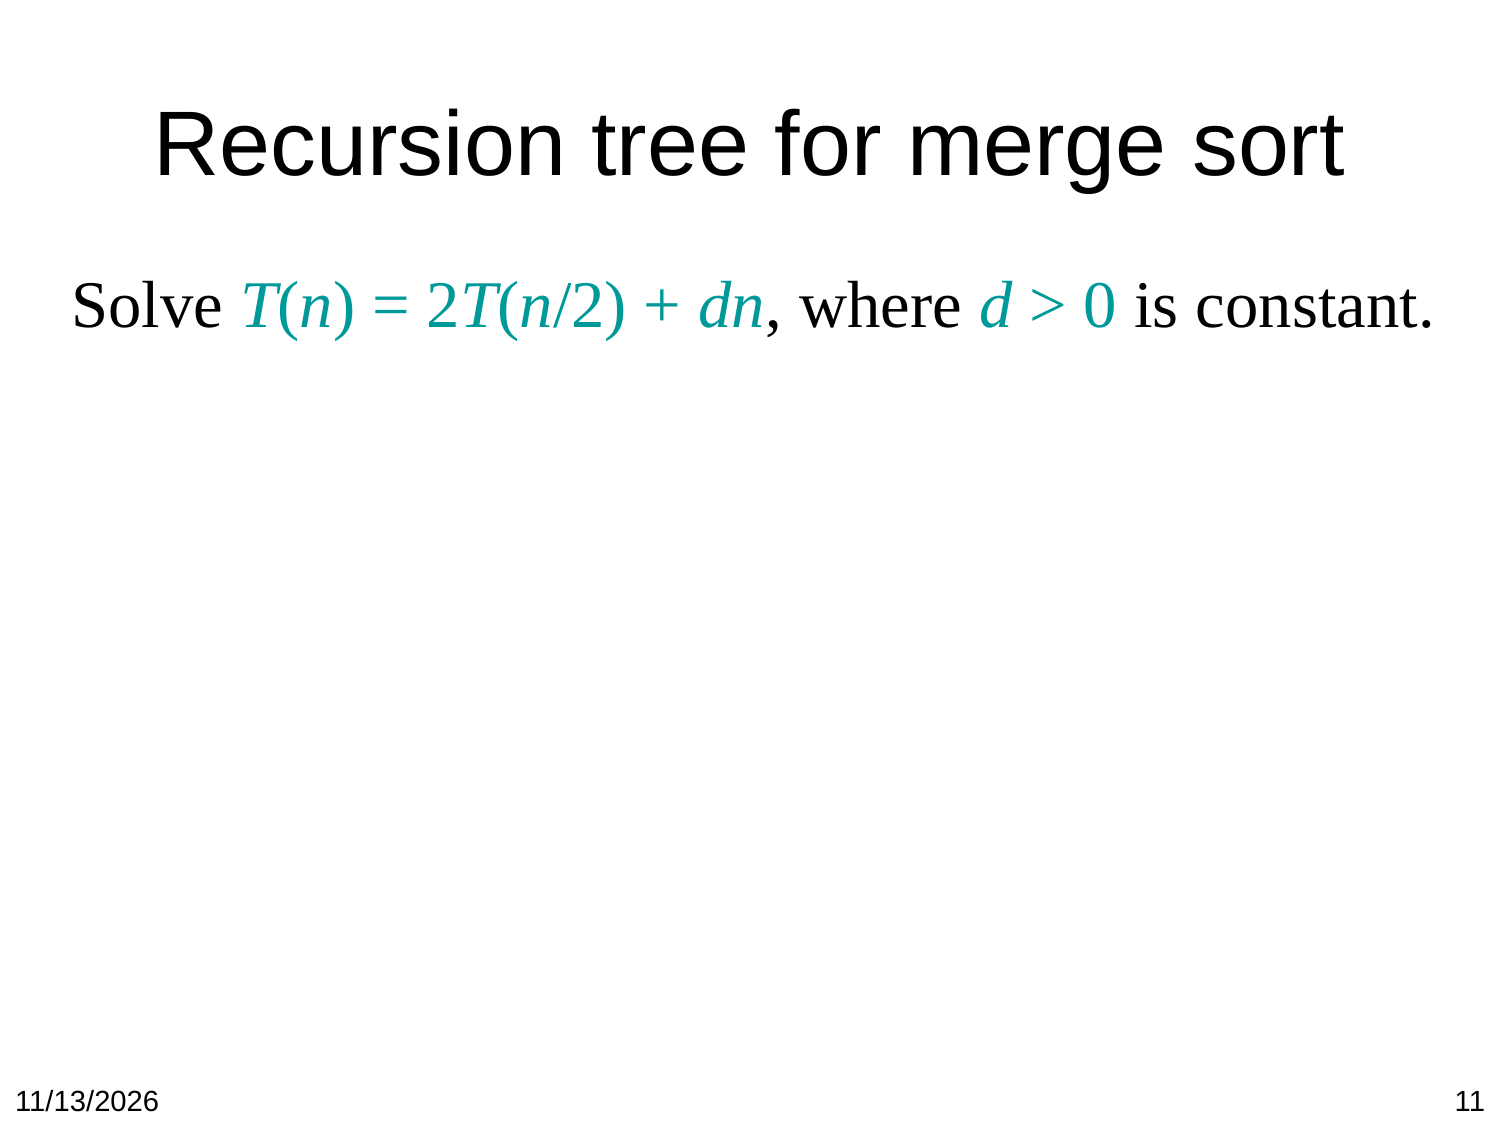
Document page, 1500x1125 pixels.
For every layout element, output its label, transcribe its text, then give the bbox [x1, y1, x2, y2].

title Recursion tree for merge sort [74, 44, 1426, 233]
slide_number 11 [1149, 1074, 1500, 1125]
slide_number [0, 1074, 351, 1125]
text_box Solve T(n) = 2T(n/2) + dn, where d > 0 is constant. [56, 253, 1451, 348]
